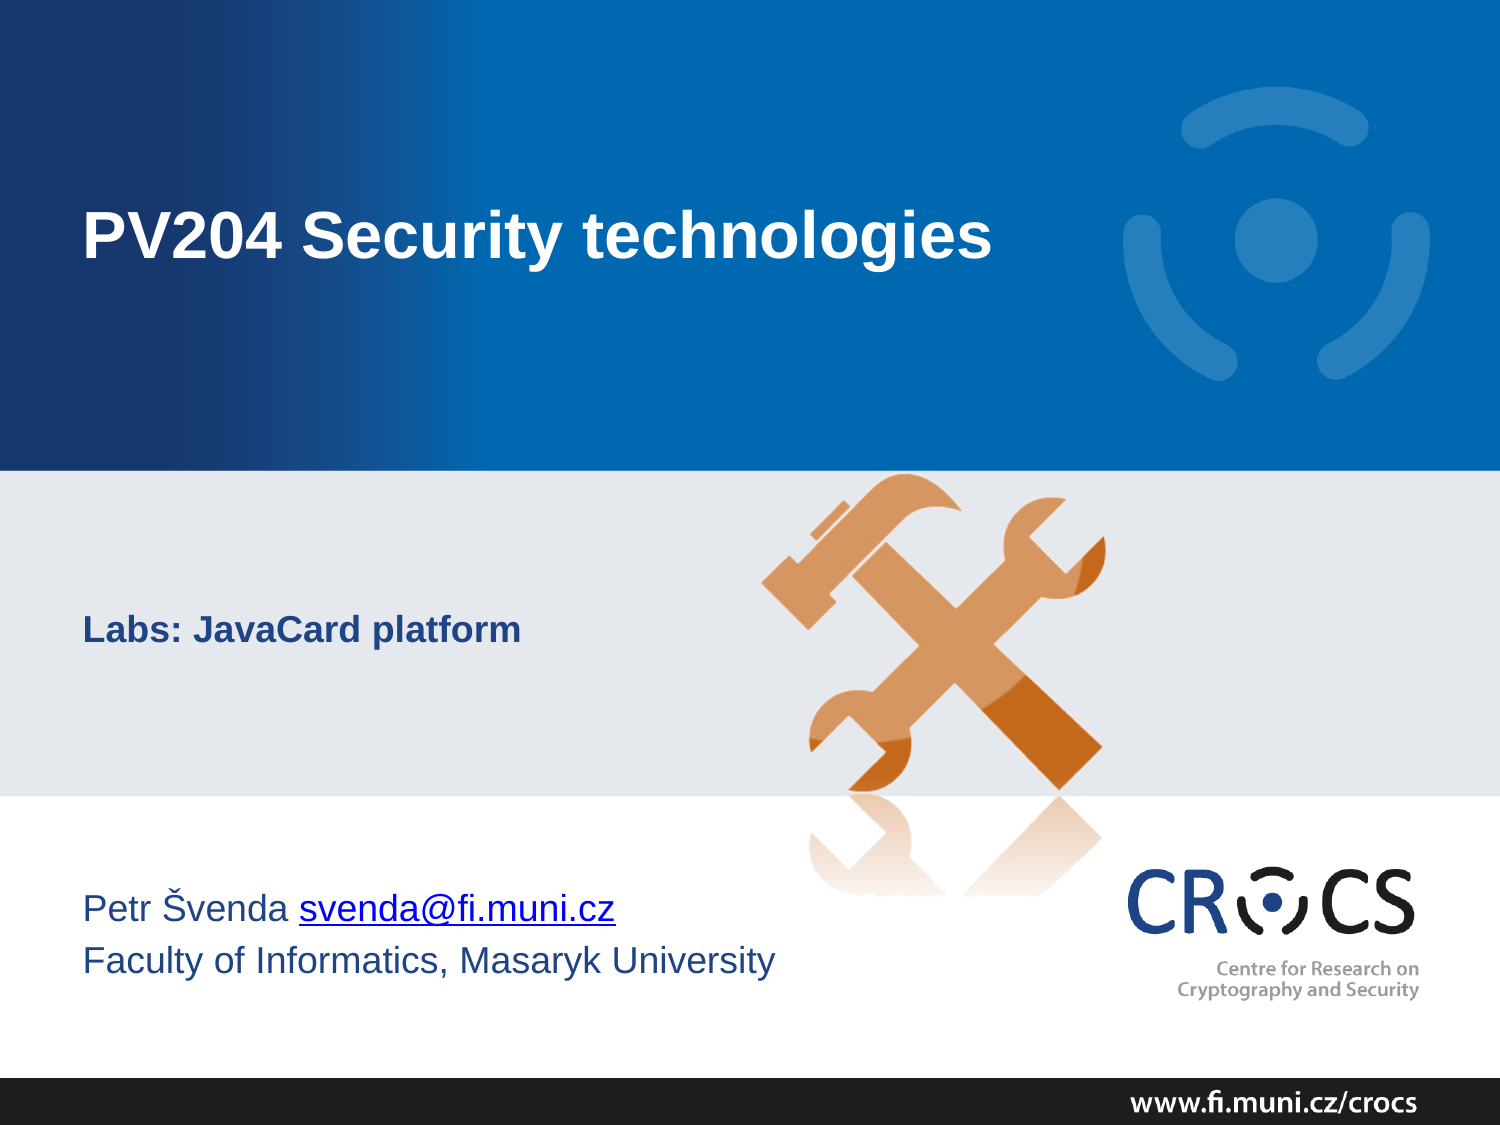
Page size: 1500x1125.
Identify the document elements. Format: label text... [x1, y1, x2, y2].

list Petr Švenda svenda@fi.muni.cz Faculty of Informatics, Masaryk University [82, 861, 1022, 1004]
title PV204 Security technologies [82, 77, 1027, 386]
picture [0, 0, 1500, 1125]
subtitle Labs: JavaCard platform [82, 538, 697, 717]
